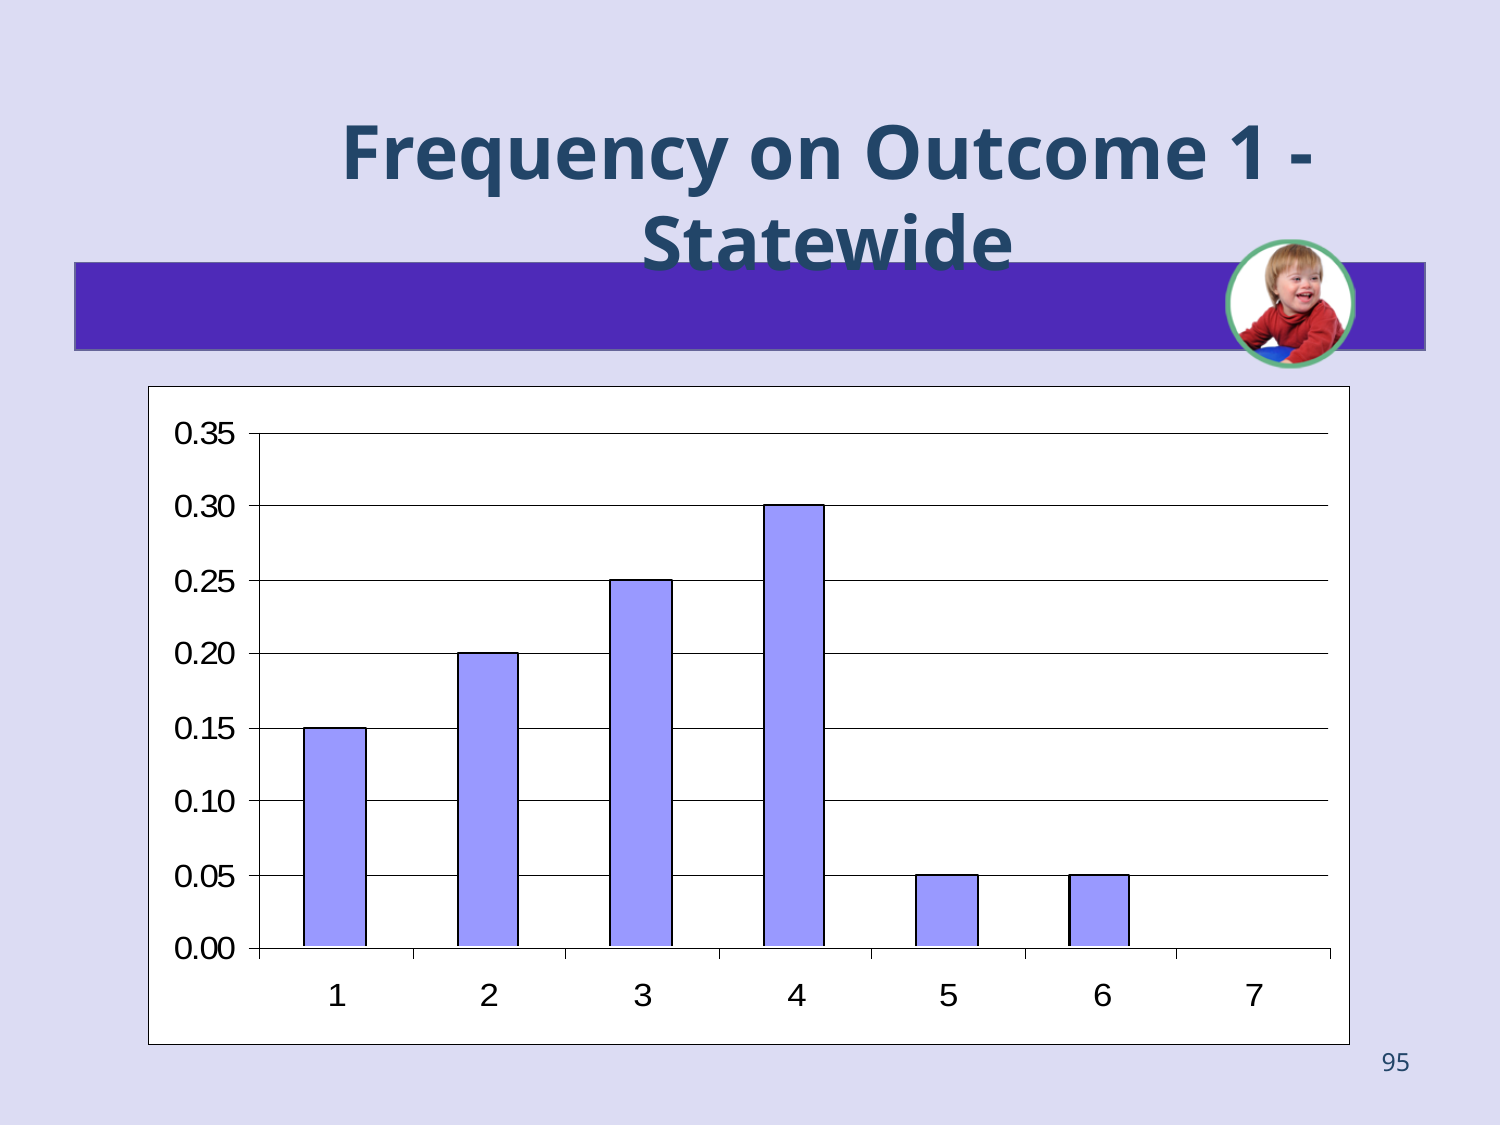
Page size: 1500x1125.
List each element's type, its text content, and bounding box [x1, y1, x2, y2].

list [137, 374, 1363, 1055]
title Frequency on Outcome 1 - Statewide [188, 101, 1468, 289]
picture [1224, 289, 1360, 370]
text_box 95 [1199, 1012, 1425, 1088]
